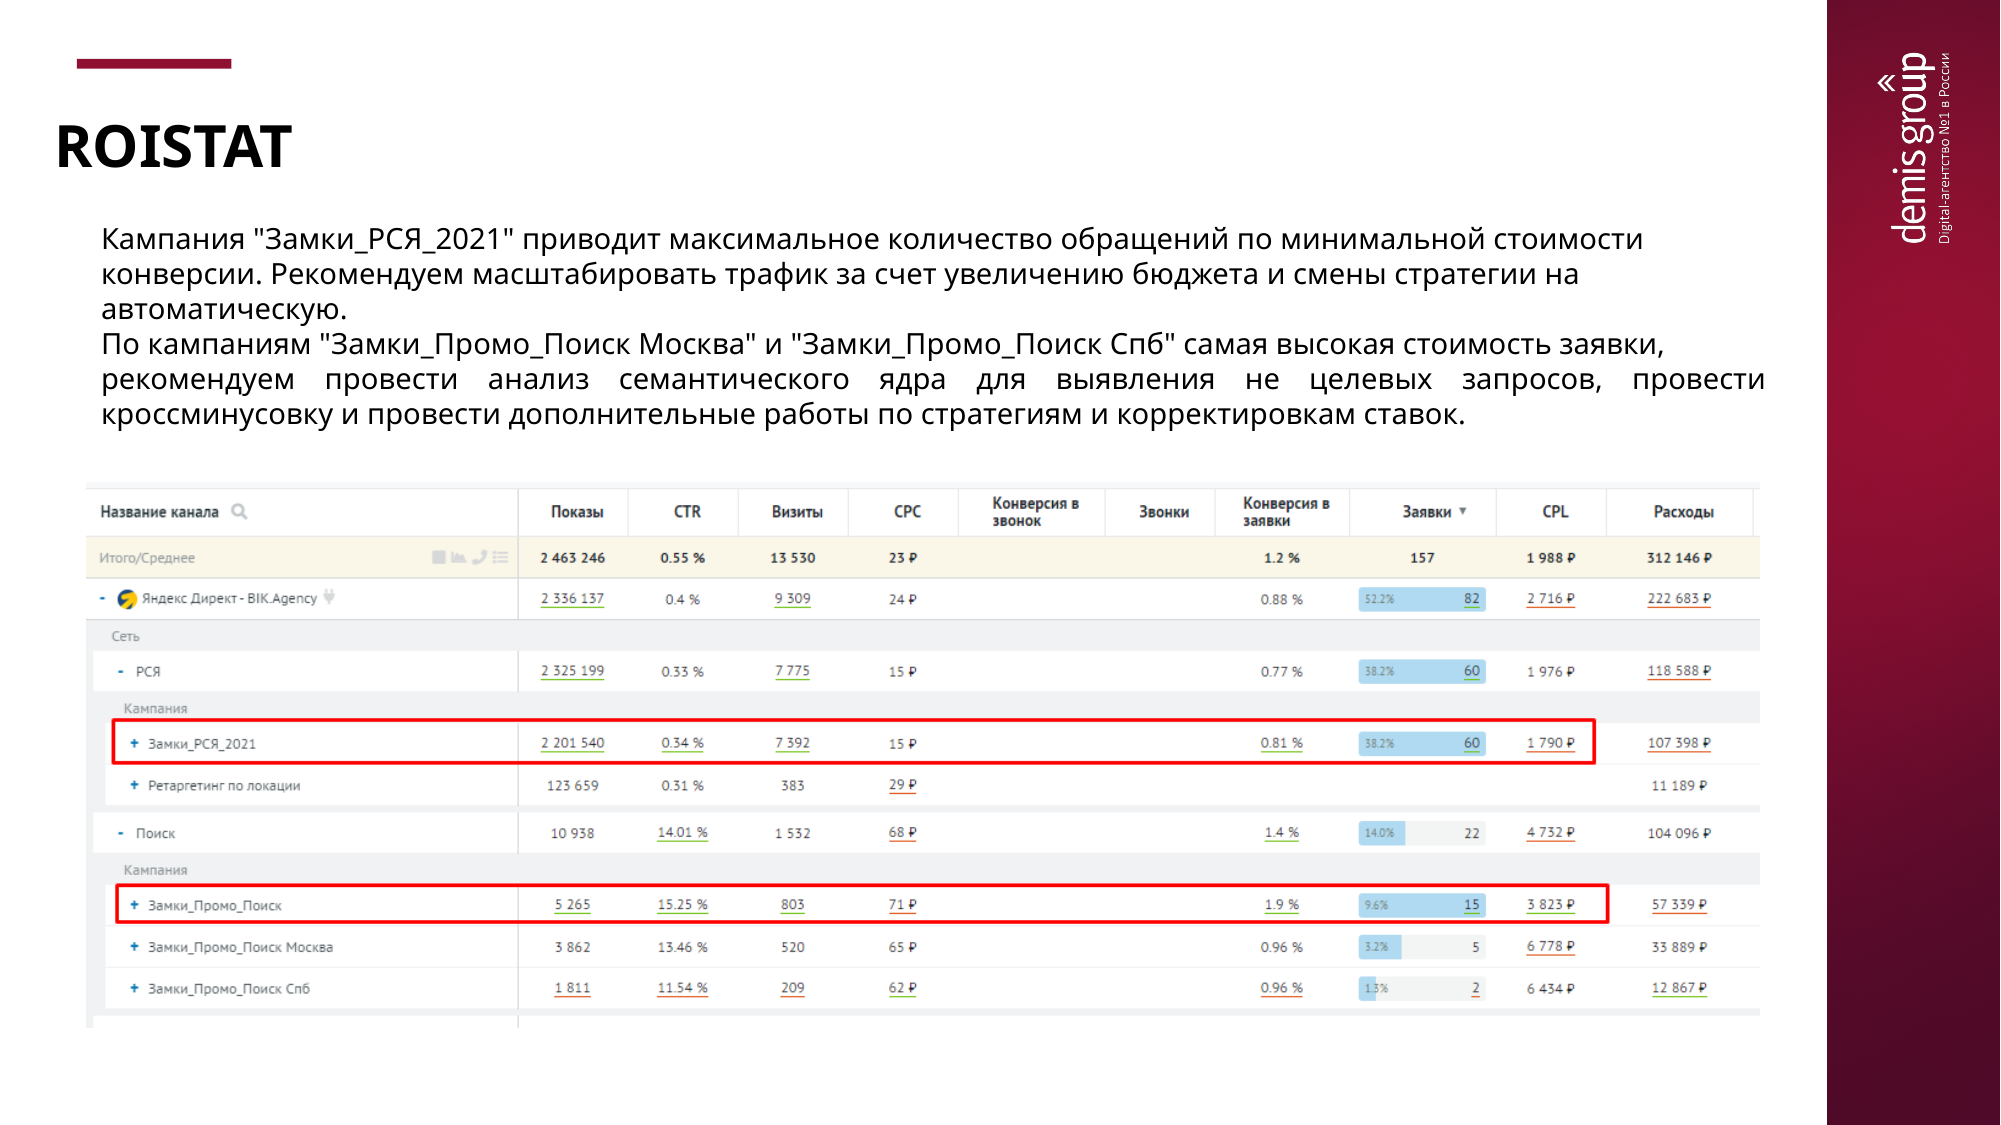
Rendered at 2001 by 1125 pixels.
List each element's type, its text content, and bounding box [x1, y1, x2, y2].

text_box Кампания "Замки_РСЯ_2021" приводит максимальное количество обращений по минимальной стоимости конверсии. Рекомендуем масштабировать трафик за счет увеличению бюджета и смены стратегии на автоматическую. По кампаниям "Замки_Промо_Поиск Москва" и "Замки_Промо_Поиск Спб" самая высокая стоимость заявки, рекомендуем провести анализ семантического ядра для выявления не целевых запросов, провести кроссминусовку и провести дополнительные работы по стратегиям и корректировкам ставок. [86, 212, 1782, 438]
picture [1820, 0, 2000, 1125]
picture [86, 482, 1760, 1028]
text_box ROISTAT [39, 102, 1287, 187]
text_box [76, 58, 232, 69]
